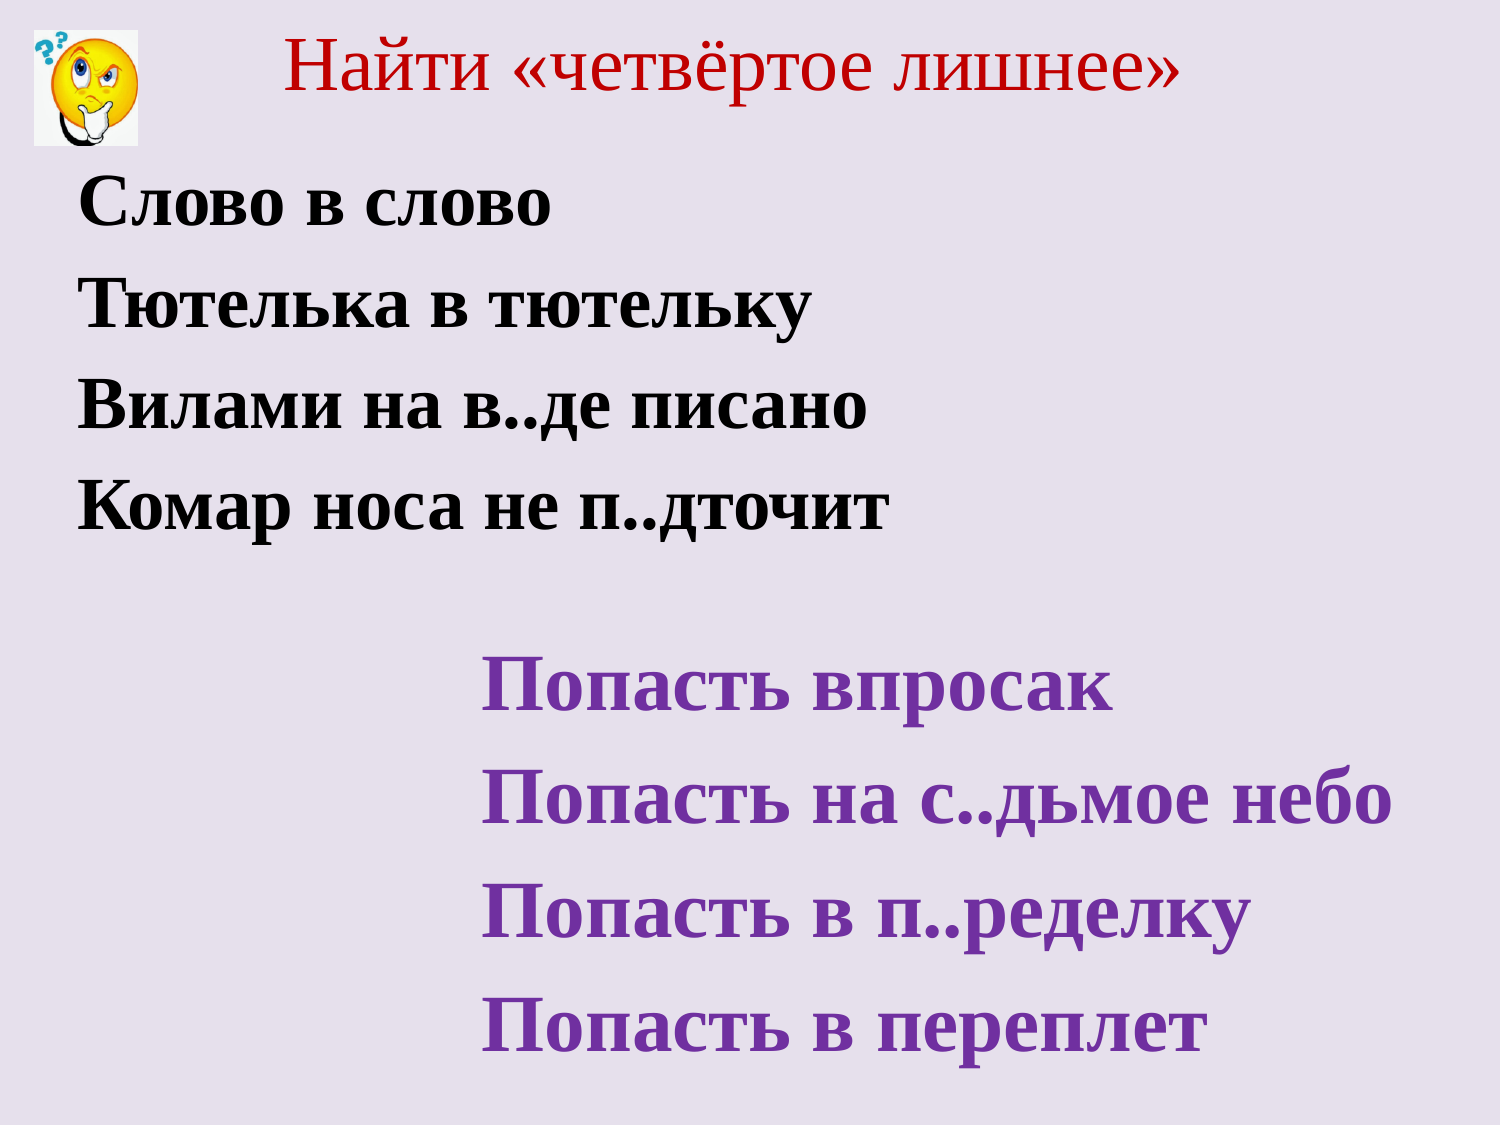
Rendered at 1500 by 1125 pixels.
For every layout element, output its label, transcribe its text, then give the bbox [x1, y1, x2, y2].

list Попасть впросак Попасть на с..дьмое небо Попасть в п..ределку Попасть в переплет [466, 621, 1489, 1094]
title Найти «четвёртое лишнее» [64, 4, 1404, 114]
picture [33, 30, 138, 147]
text_box Слово в слово Тютелька в тютельку Вилами на в..де писано Комар носа не п..дточит [5, 149, 998, 575]
